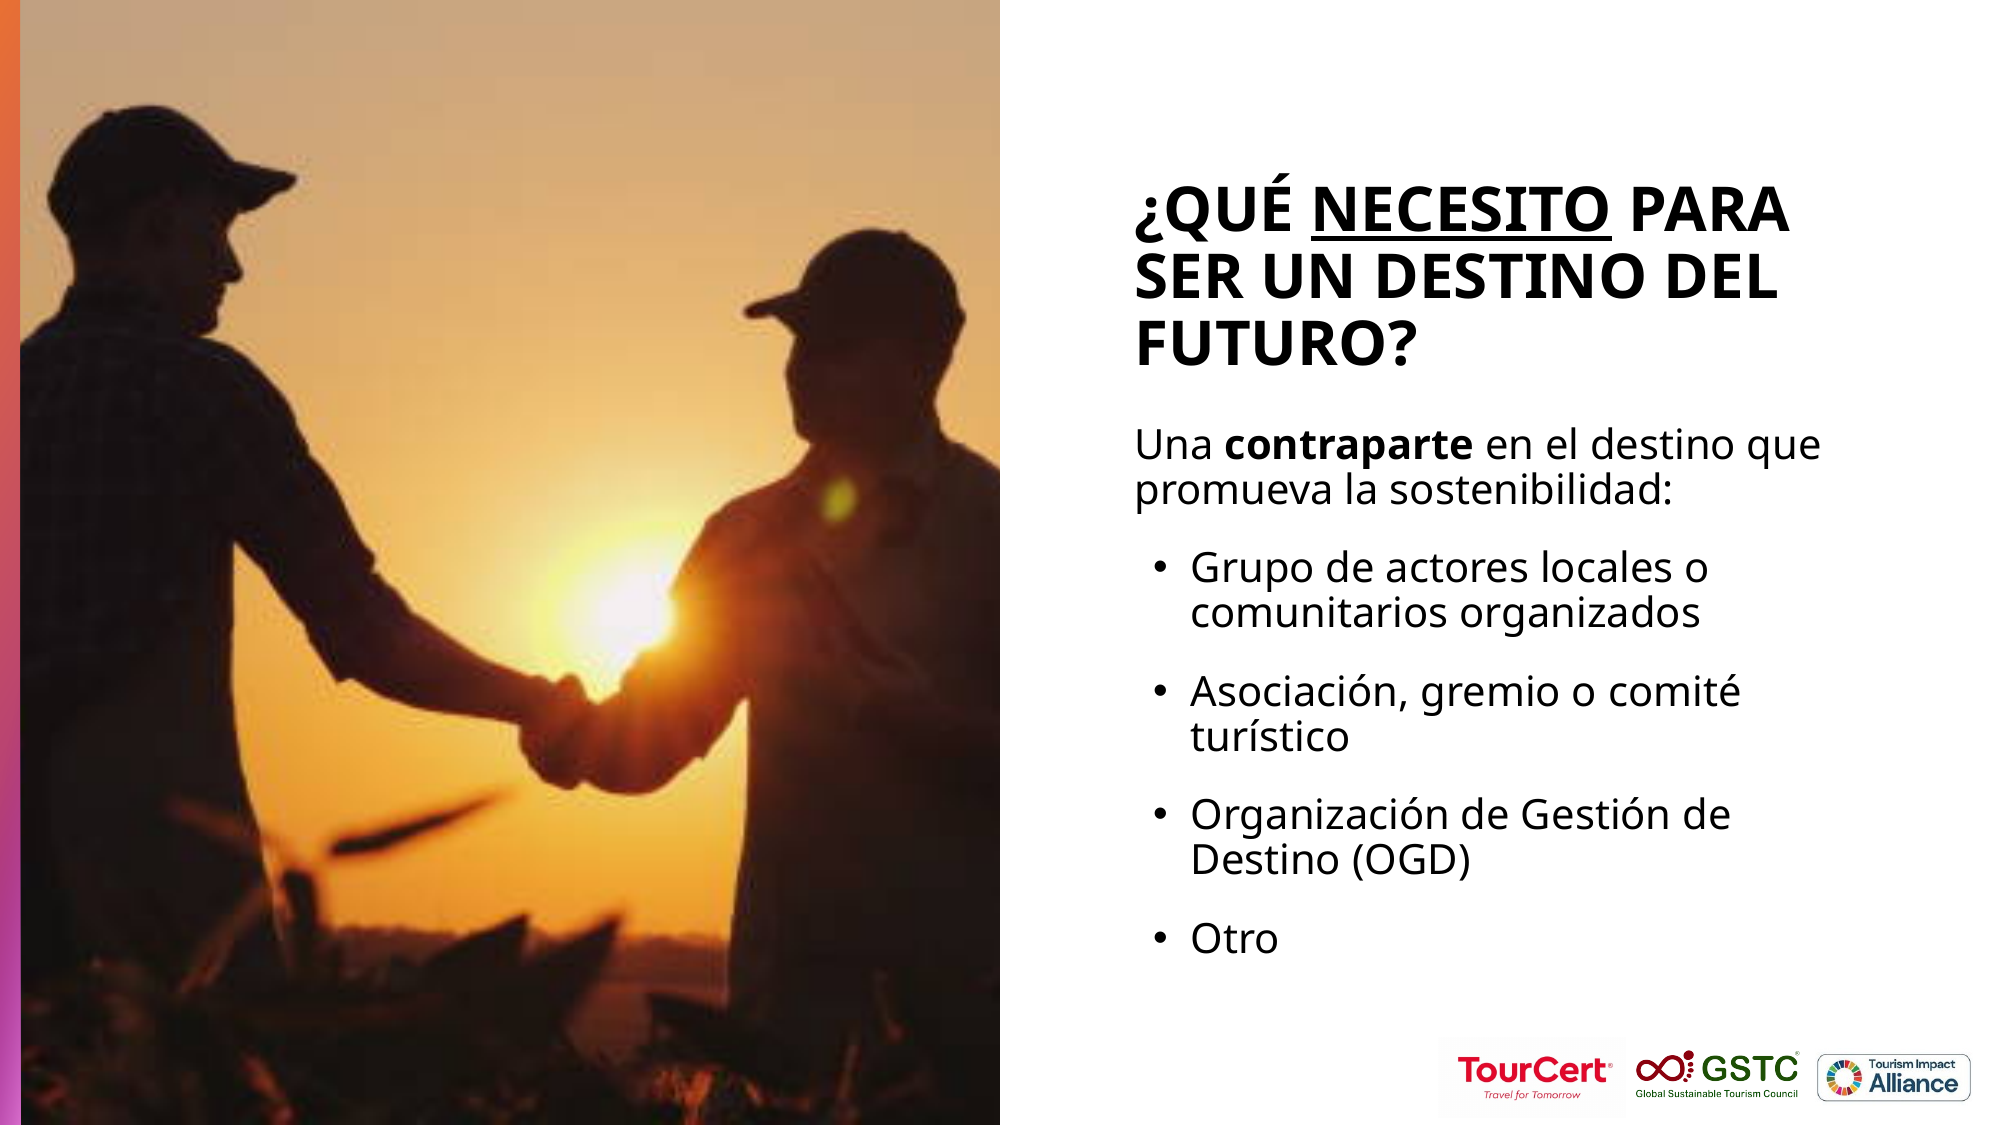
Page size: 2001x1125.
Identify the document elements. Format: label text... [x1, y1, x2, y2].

picture [1815, 1048, 1974, 1107]
text_box ¿QUÉ NECESITO PARA SER UN DESTINO DEL FUTURO? [1119, 121, 1857, 387]
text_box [0, 0, 21, 1125]
text_box Una contraparte en el destino que promueva la sostenibilidad: Grupo de actores locales o comunitarios organizados Asociación, gremio o comité turístico Organización de Gestión de Destino (OGD) Otro [1119, 415, 1857, 1004]
picture [21, 0, 1001, 1125]
picture [1437, 1037, 1810, 1118]
